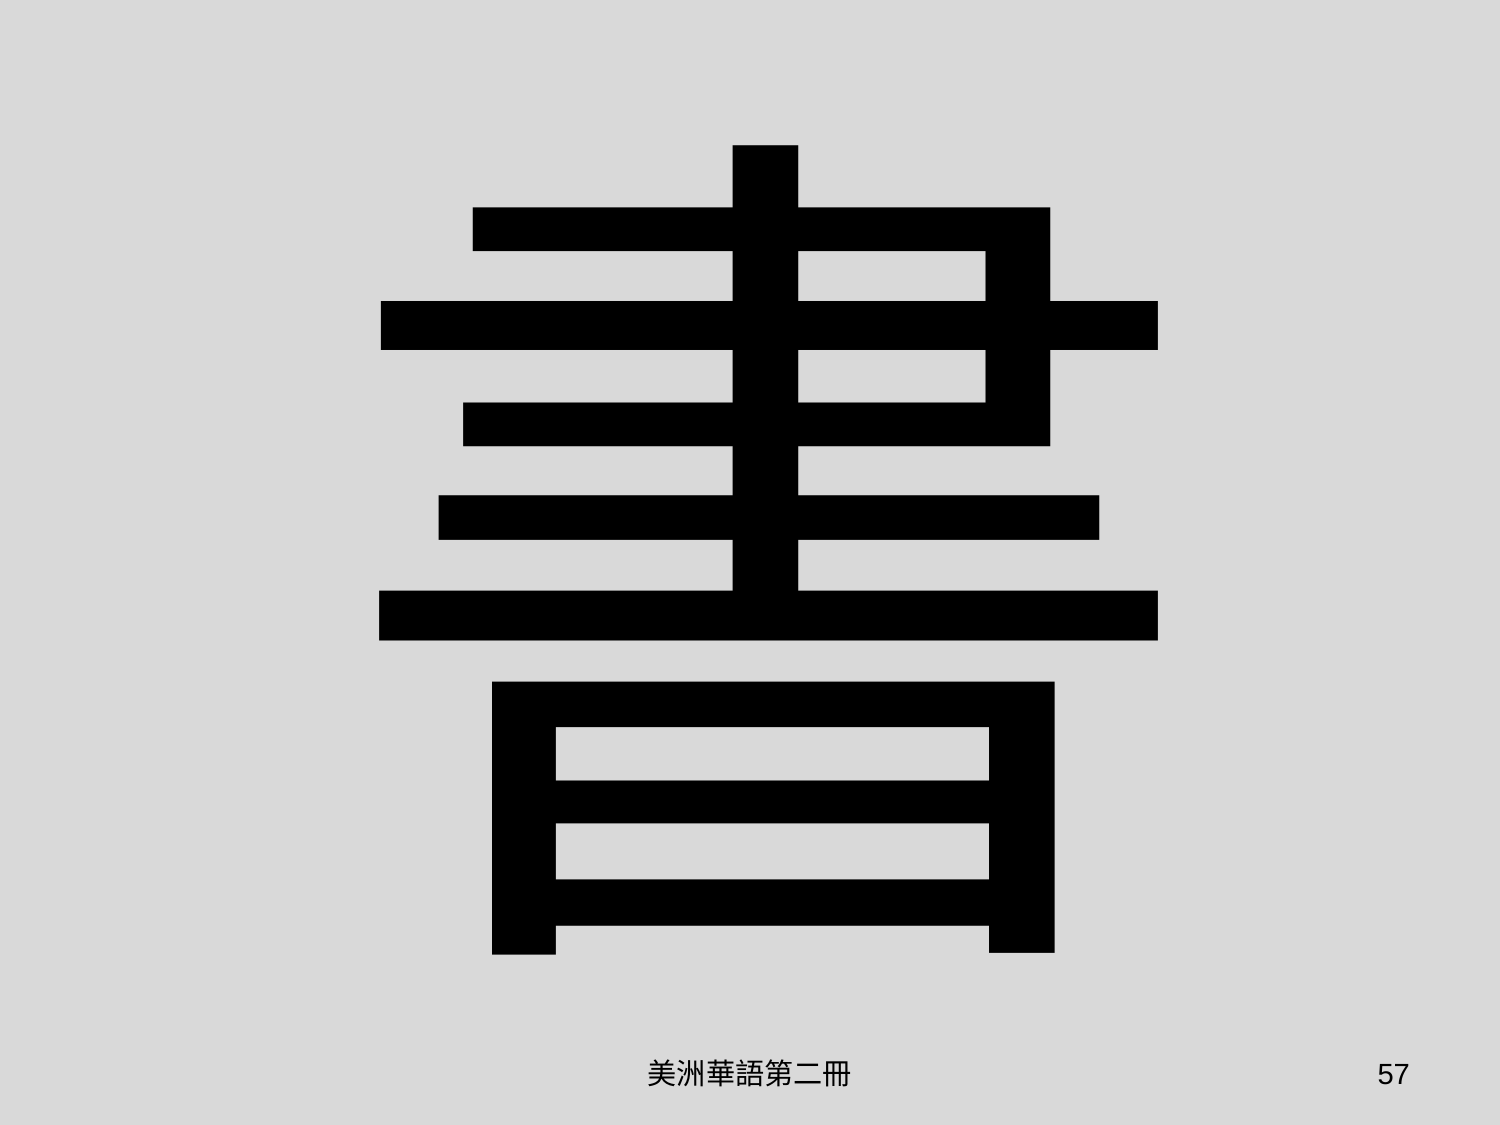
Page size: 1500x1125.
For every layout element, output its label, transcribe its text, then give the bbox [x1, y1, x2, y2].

slide_number 57 [1074, 1042, 1425, 1103]
footer 美洲華語第二冊 [512, 1065, 988, 1103]
text_box 書 [124, 0, 1413, 1065]
